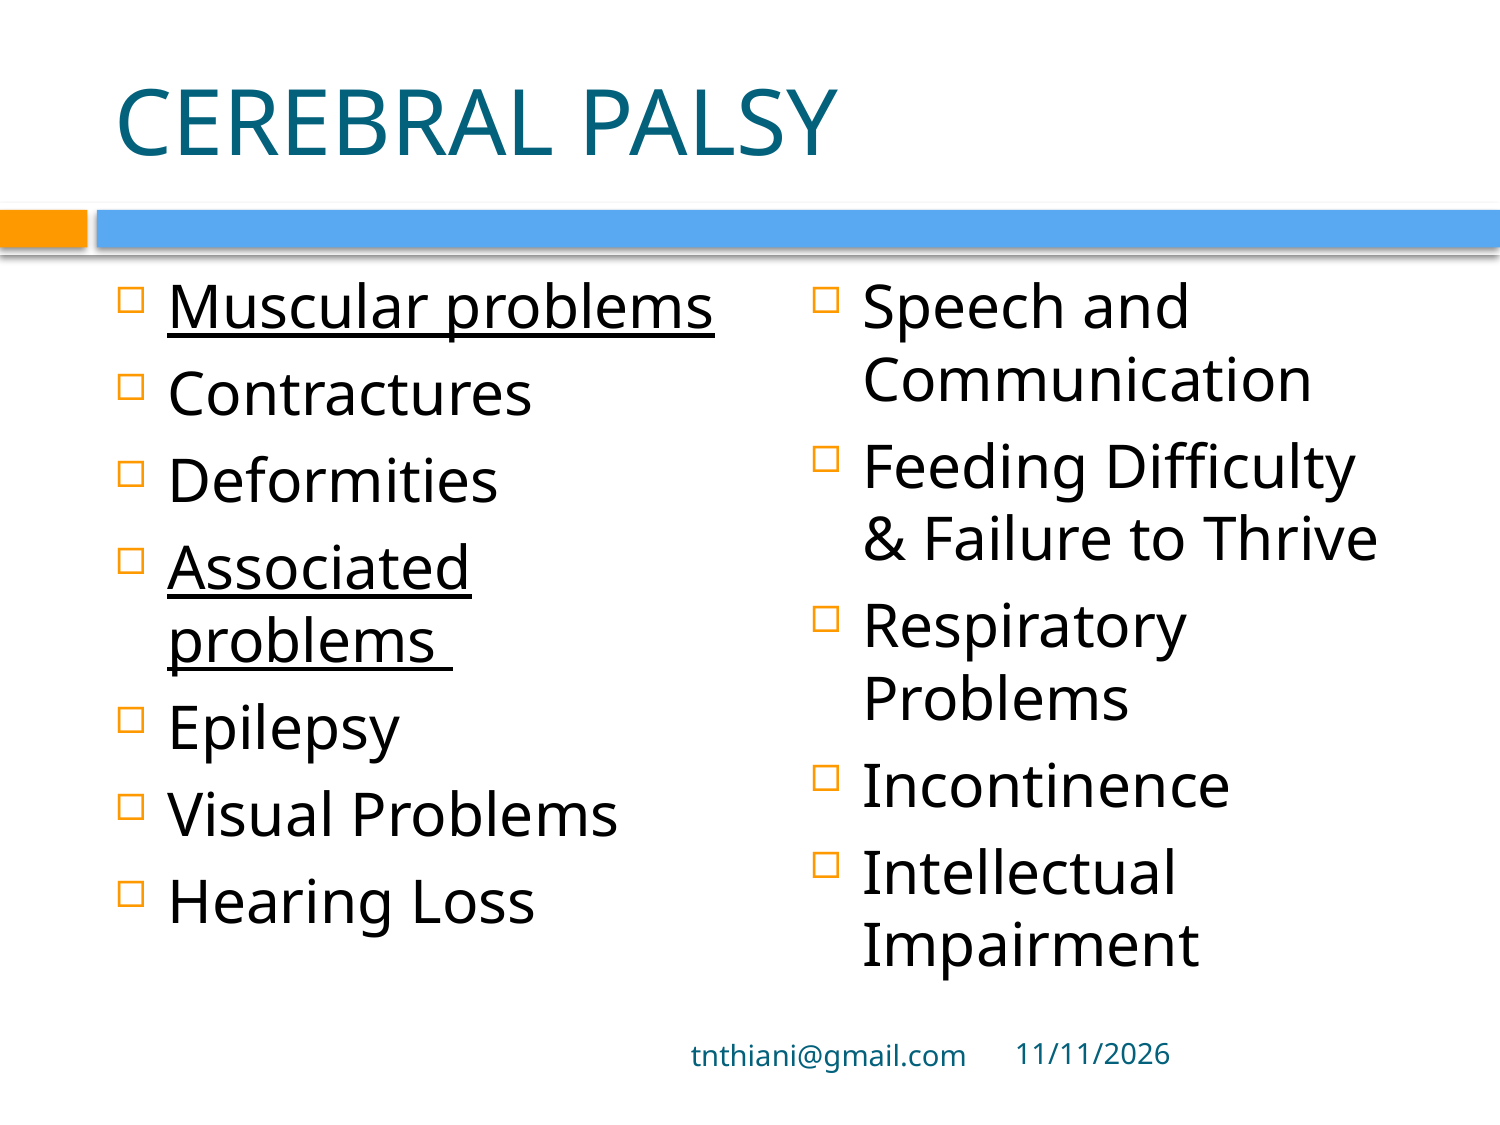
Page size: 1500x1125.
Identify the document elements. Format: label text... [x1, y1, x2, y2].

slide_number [999, 1025, 1438, 1085]
list Speech and Communication Feeding Difficulty & Failure to Thrive Respiratory Problems Incontinence Intellectual Impairment [794, 260, 1433, 1011]
list Muscular problems Contractures Deformities Associated problems Epilepsy Visual Problems Hearing Loss [99, 260, 738, 1011]
footer tnthiani@gmail.com [99, 1025, 990, 1085]
title CEREBRAL PALSY [99, 37, 1438, 201]
